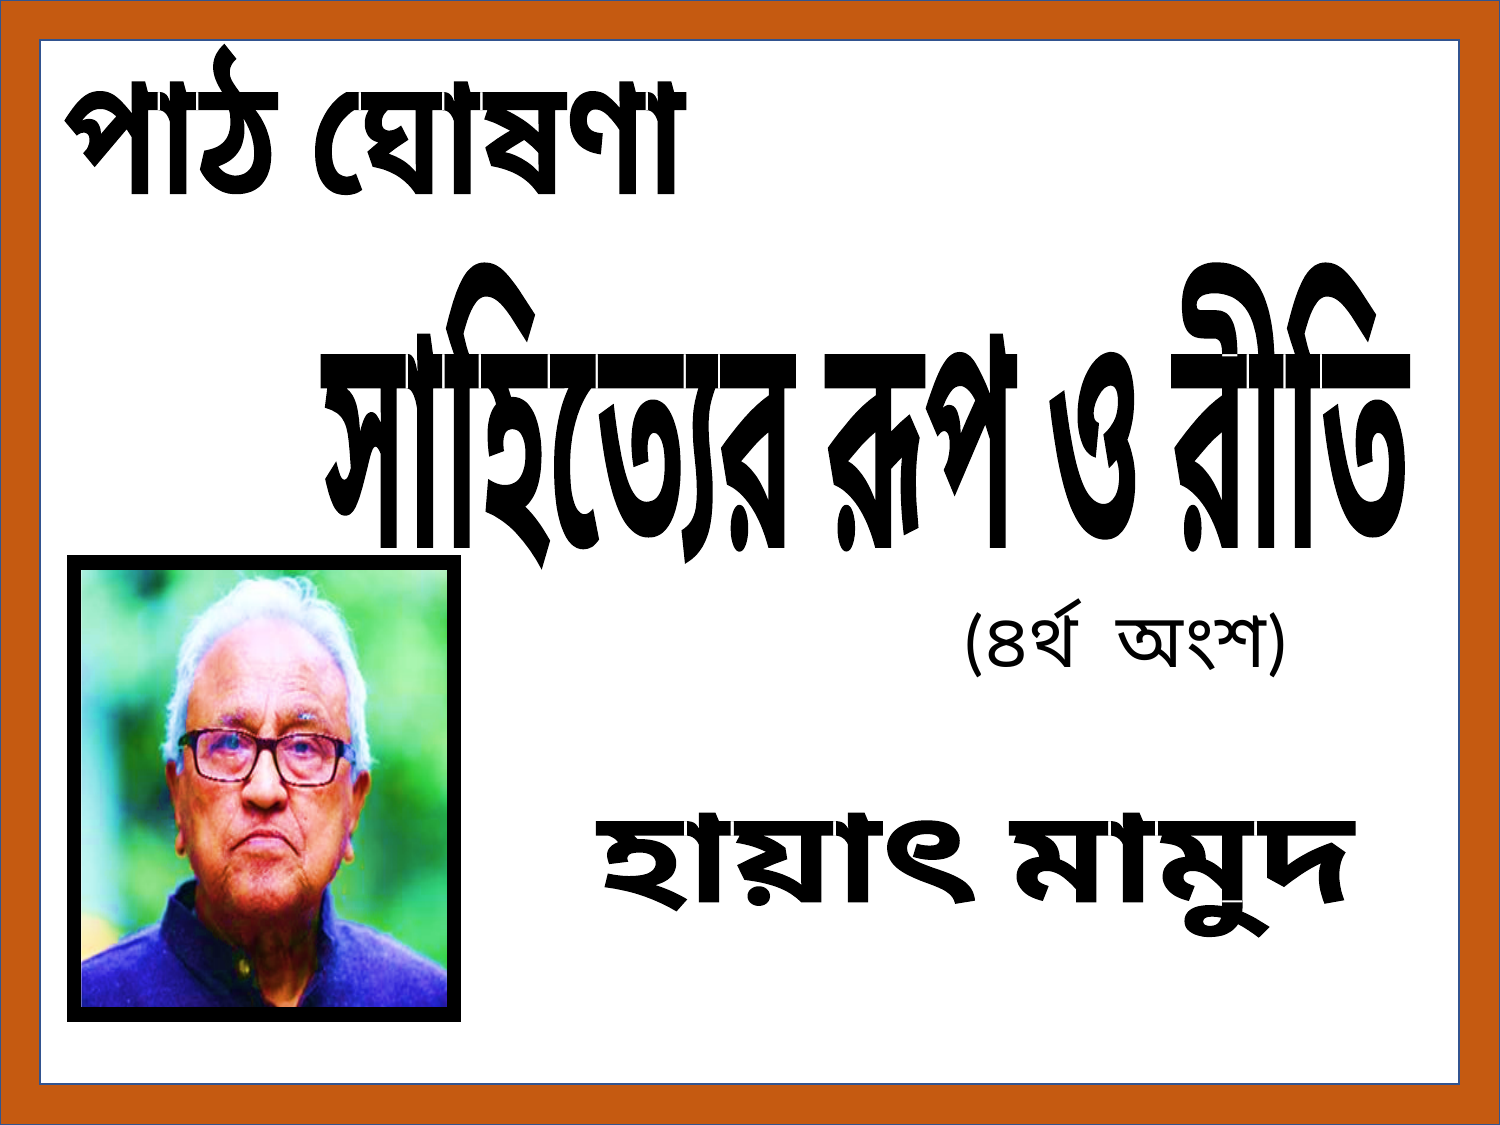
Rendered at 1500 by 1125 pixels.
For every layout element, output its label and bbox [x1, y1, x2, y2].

text_box [64, 43, 1411, 1008]
